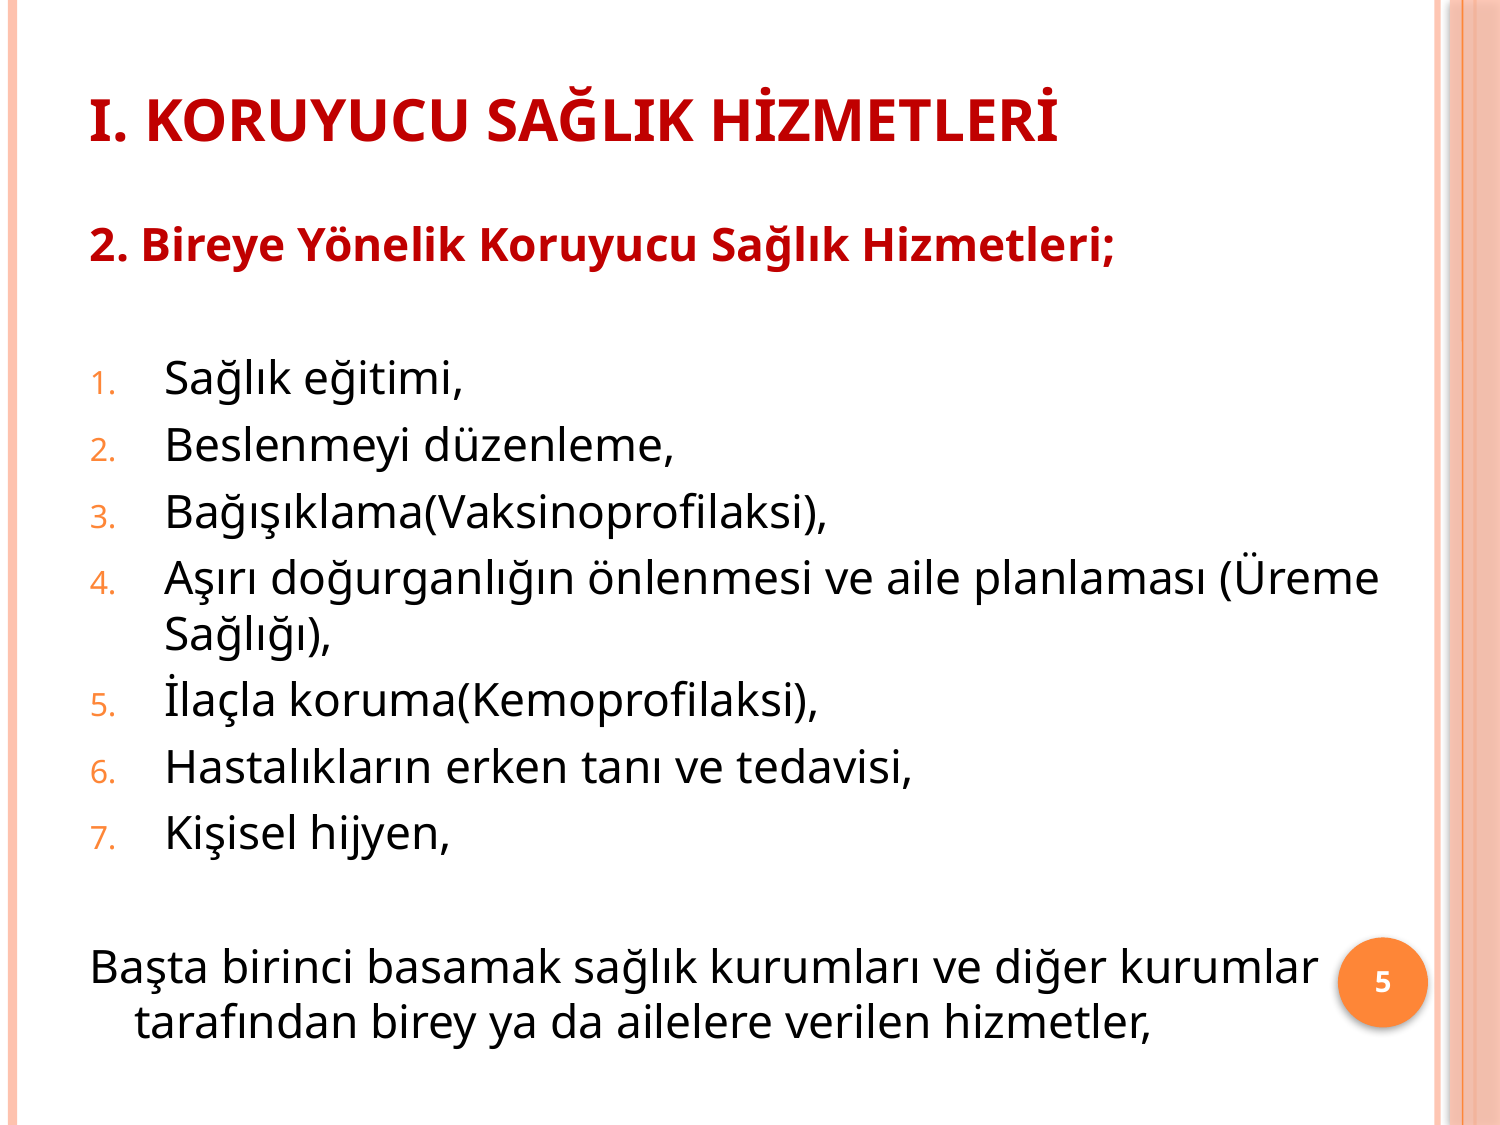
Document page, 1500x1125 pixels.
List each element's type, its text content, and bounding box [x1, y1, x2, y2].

title I. Koruyucu Sağlık Hizmetleri [75, 45, 1400, 161]
list 2. Bireye Yönelik Koruyucu Sağlık Hizmetleri; Sağlık eğitimi, Beslenmeyi düzenleme, Bağışıklama(Vaksinoprofilaksi), Aşırı doğurganlığın önlenmesi ve aile planlaması (Üreme Sağlığı), İlaçla koruma(Kemoprofilaksi), Hastalıkların erken tanı ve tedavisi, Kişisel hijyen, Başta birinci basamak sağlık kurumları ve diğer kurumlar tarafından birey ya da ailelere verilen hizmetler, [75, 208, 1412, 1062]
slide_number 5 [1333, 940, 1434, 1027]
